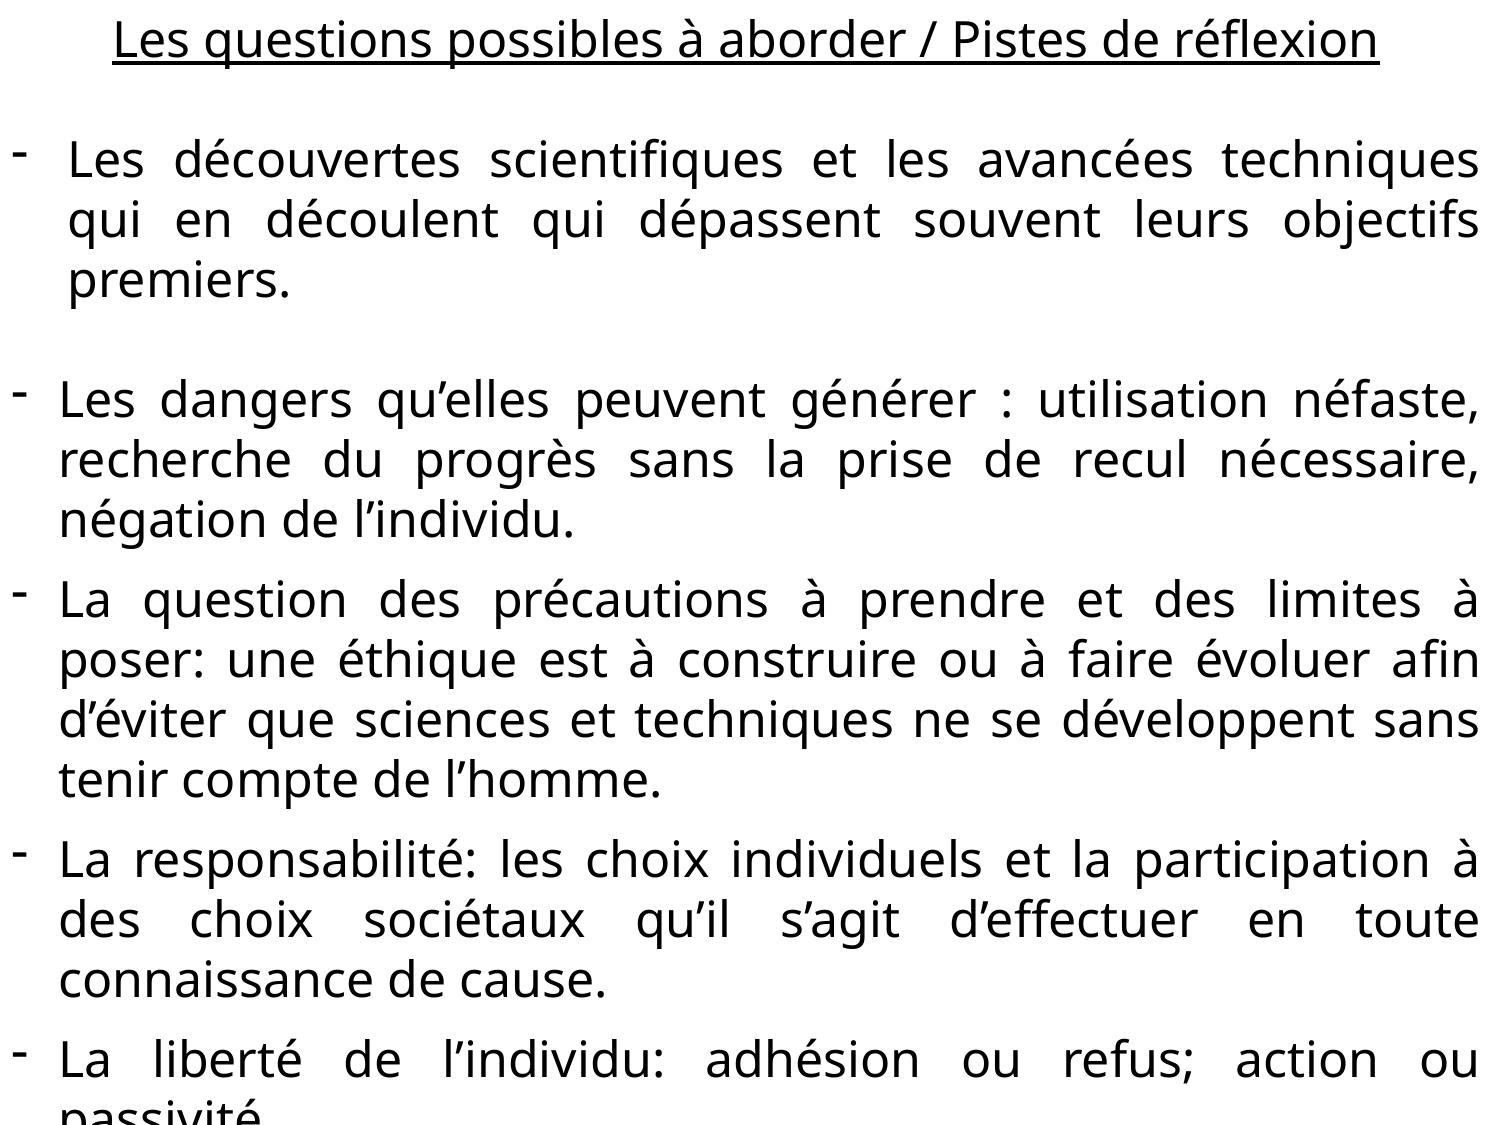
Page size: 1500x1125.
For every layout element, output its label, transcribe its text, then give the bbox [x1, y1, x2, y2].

text_box Les questions possibles à aborder / Pistes de réflexion Les découvertes scientifiques et les avancées techniques qui en découlent qui dépassent souvent leurs objectifs premiers. Les dangers qu’elles peuvent générer : utilisation néfaste, recherche du progrès sans la prise de recul nécessaire, négation de l’individu. La question des précautions à prendre et des limites à poser: une éthique est à construire ou à faire évoluer afin d’éviter que sciences et techniques ne se développent sans tenir compte de l’homme. La responsabilité: les choix individuels et la participation à des choix sociétaux qu’il s’agit d’effectuer en toute connaissance de cause. La liberté de l’individu: adhésion ou refus; action ou passivité. [0, 0, 1497, 1125]
